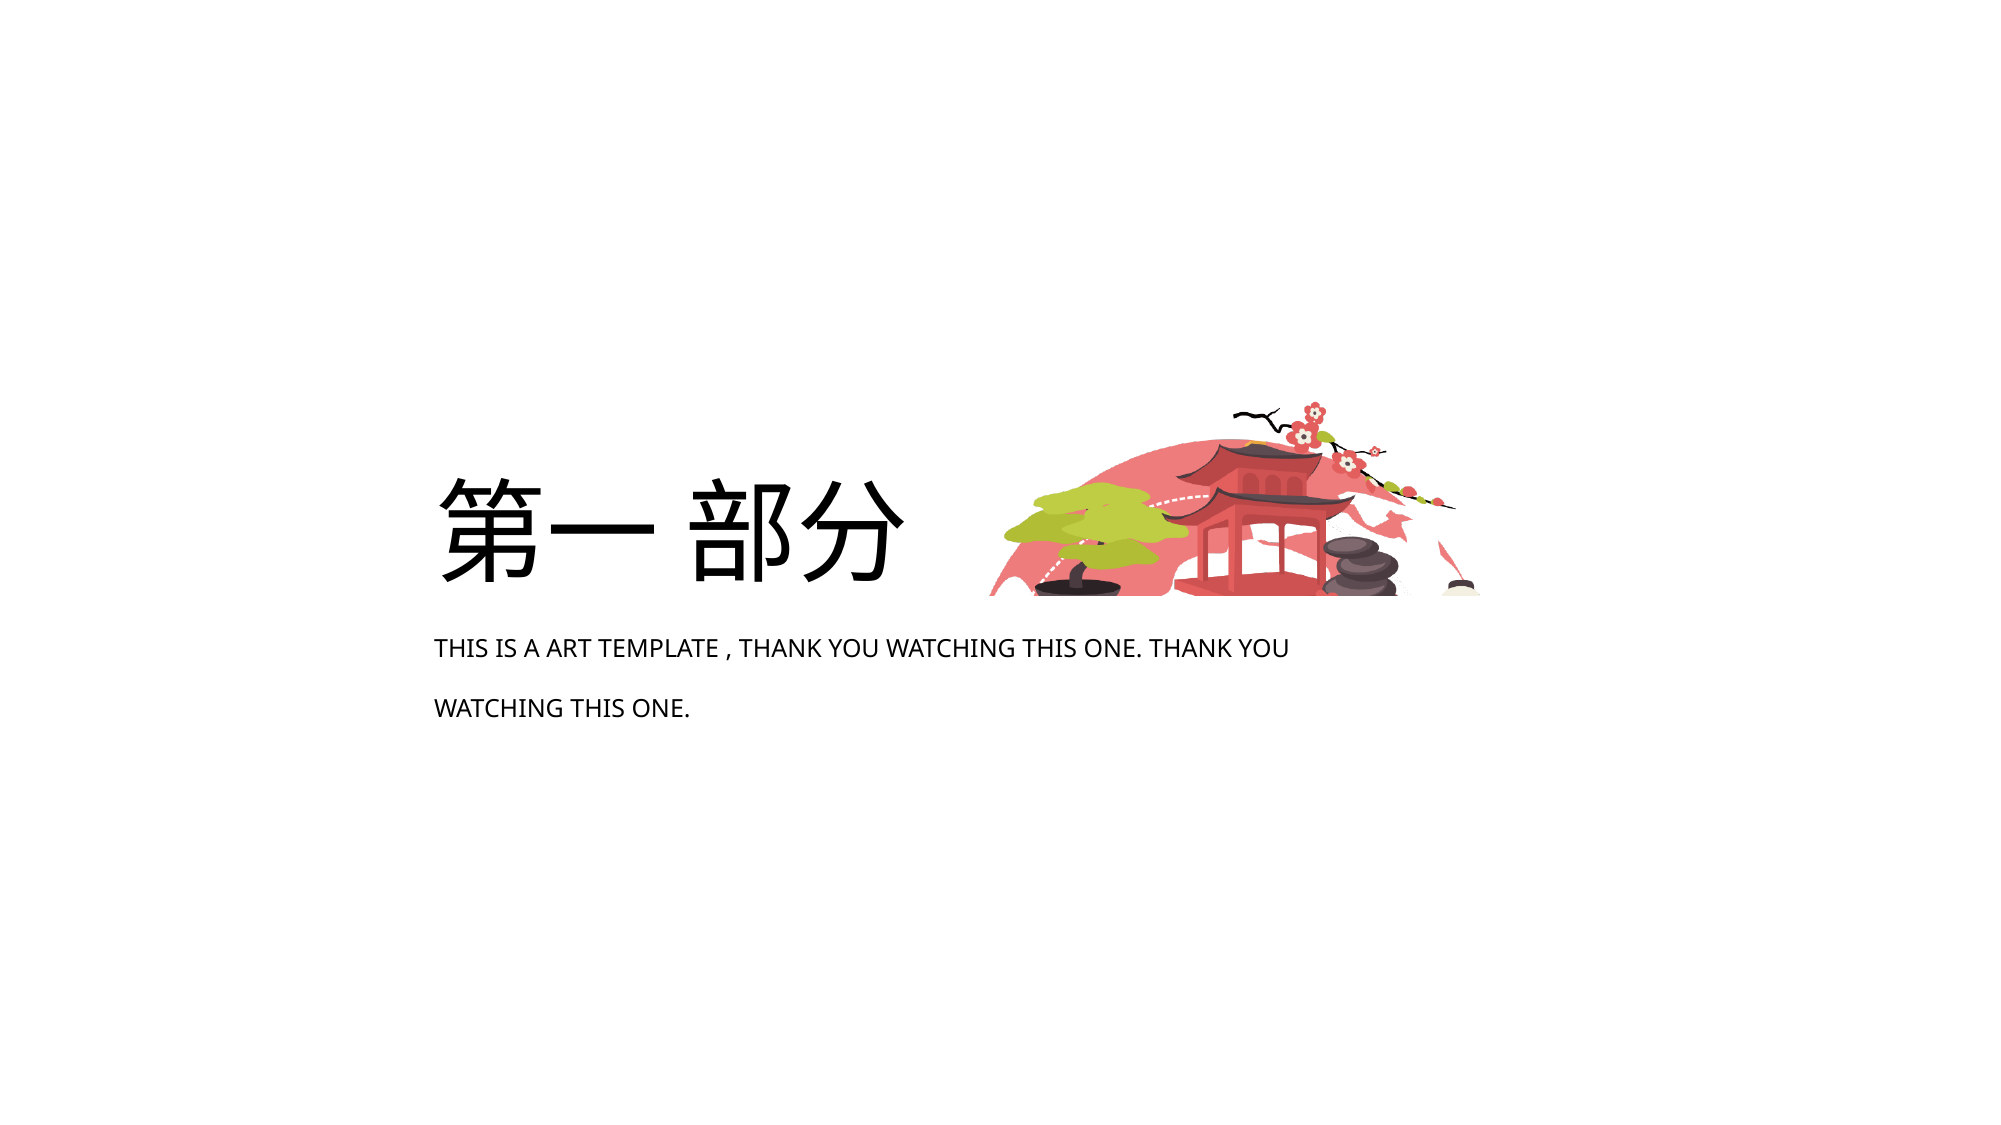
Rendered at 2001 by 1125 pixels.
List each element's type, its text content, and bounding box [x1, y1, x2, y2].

text_box 第一 部分 [419, 453, 903, 595]
text_box THIS IS A ART TEMPLATE , THANK YOU WATCHING THIS ONE. THANK YOU WATCHING THIS ONE. [419, 595, 1388, 731]
picture [903, 358, 1531, 596]
